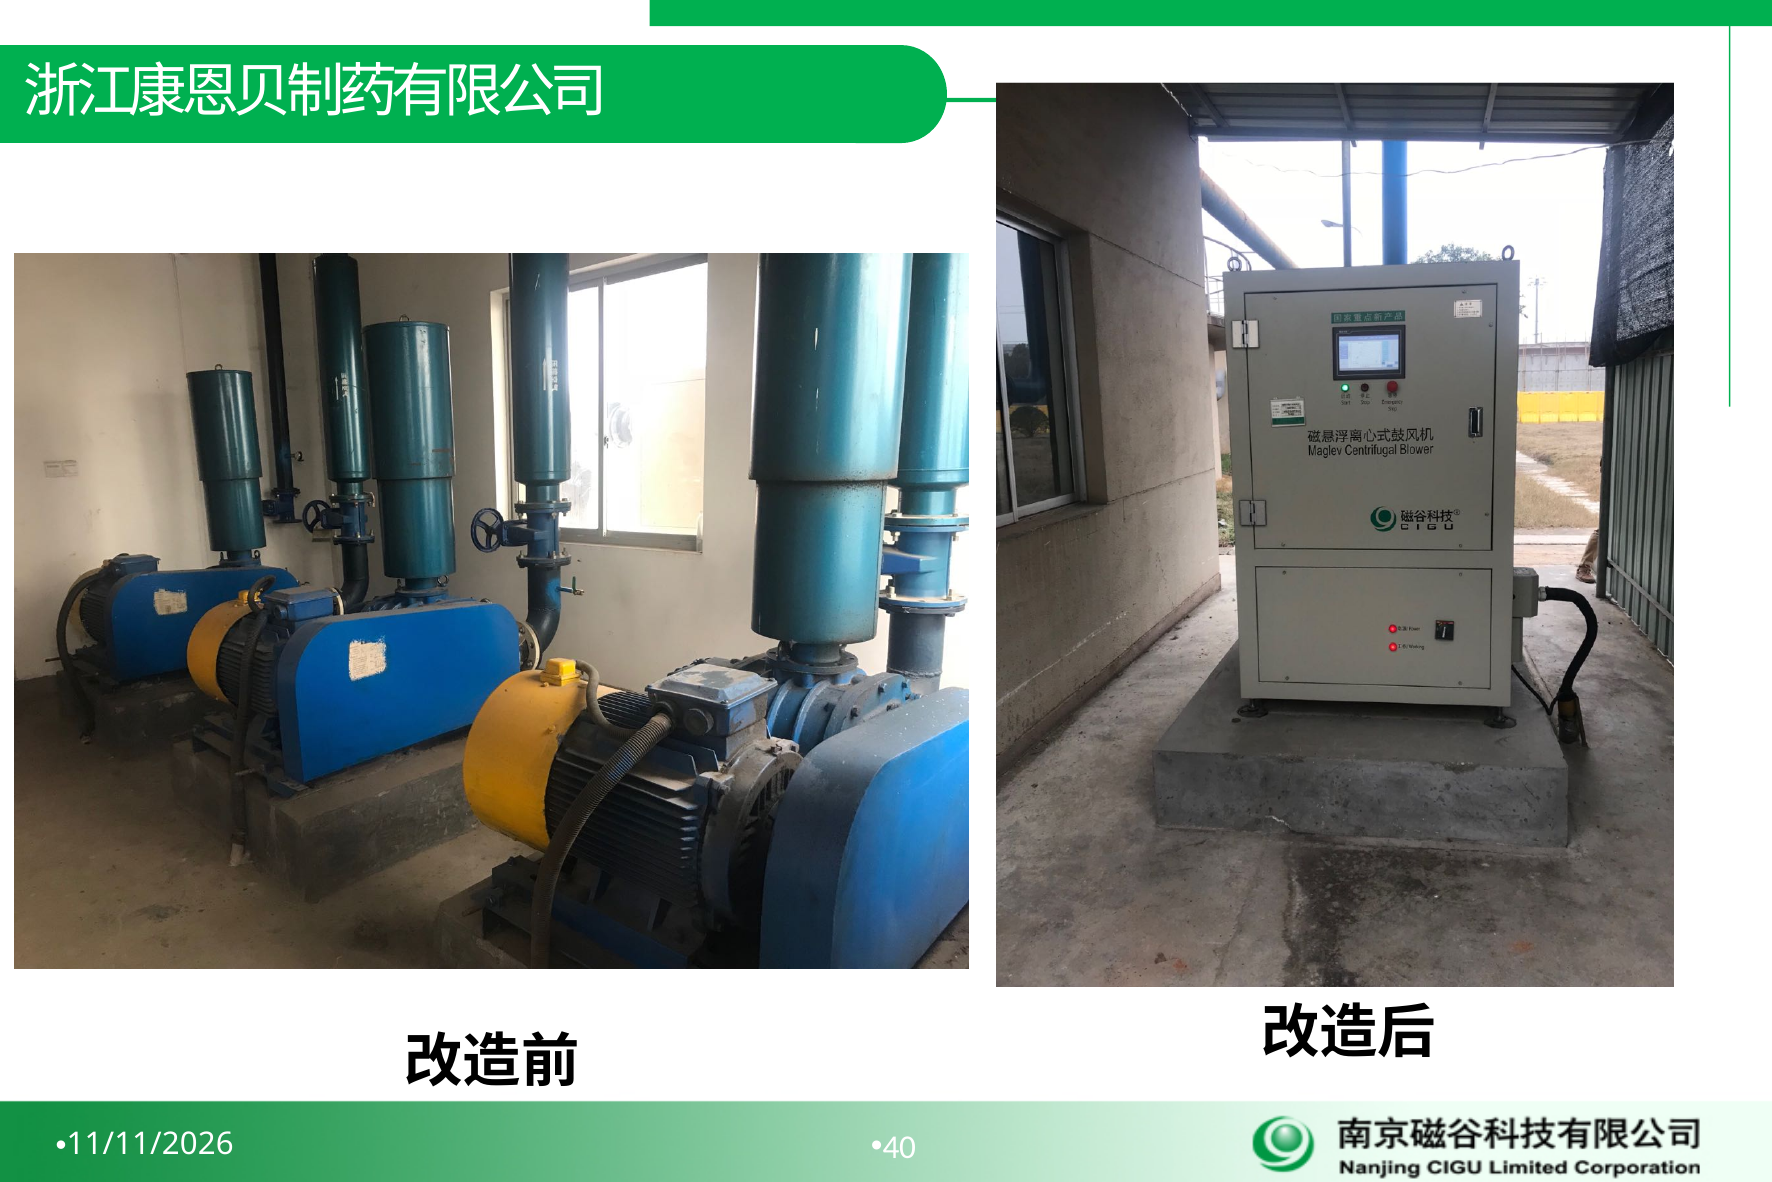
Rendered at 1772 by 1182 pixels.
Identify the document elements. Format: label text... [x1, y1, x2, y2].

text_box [0, 46, 946, 142]
text_box 改造前 [389, 1015, 662, 1101]
slide_number 40 [686, 1117, 1101, 1166]
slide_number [38, 1129, 453, 1160]
text_box 浙江康恩贝制药有限公司 [0, 35, 961, 141]
text_box 改造后 [1246, 986, 1518, 1072]
picture [0, 0, 1772, 1182]
